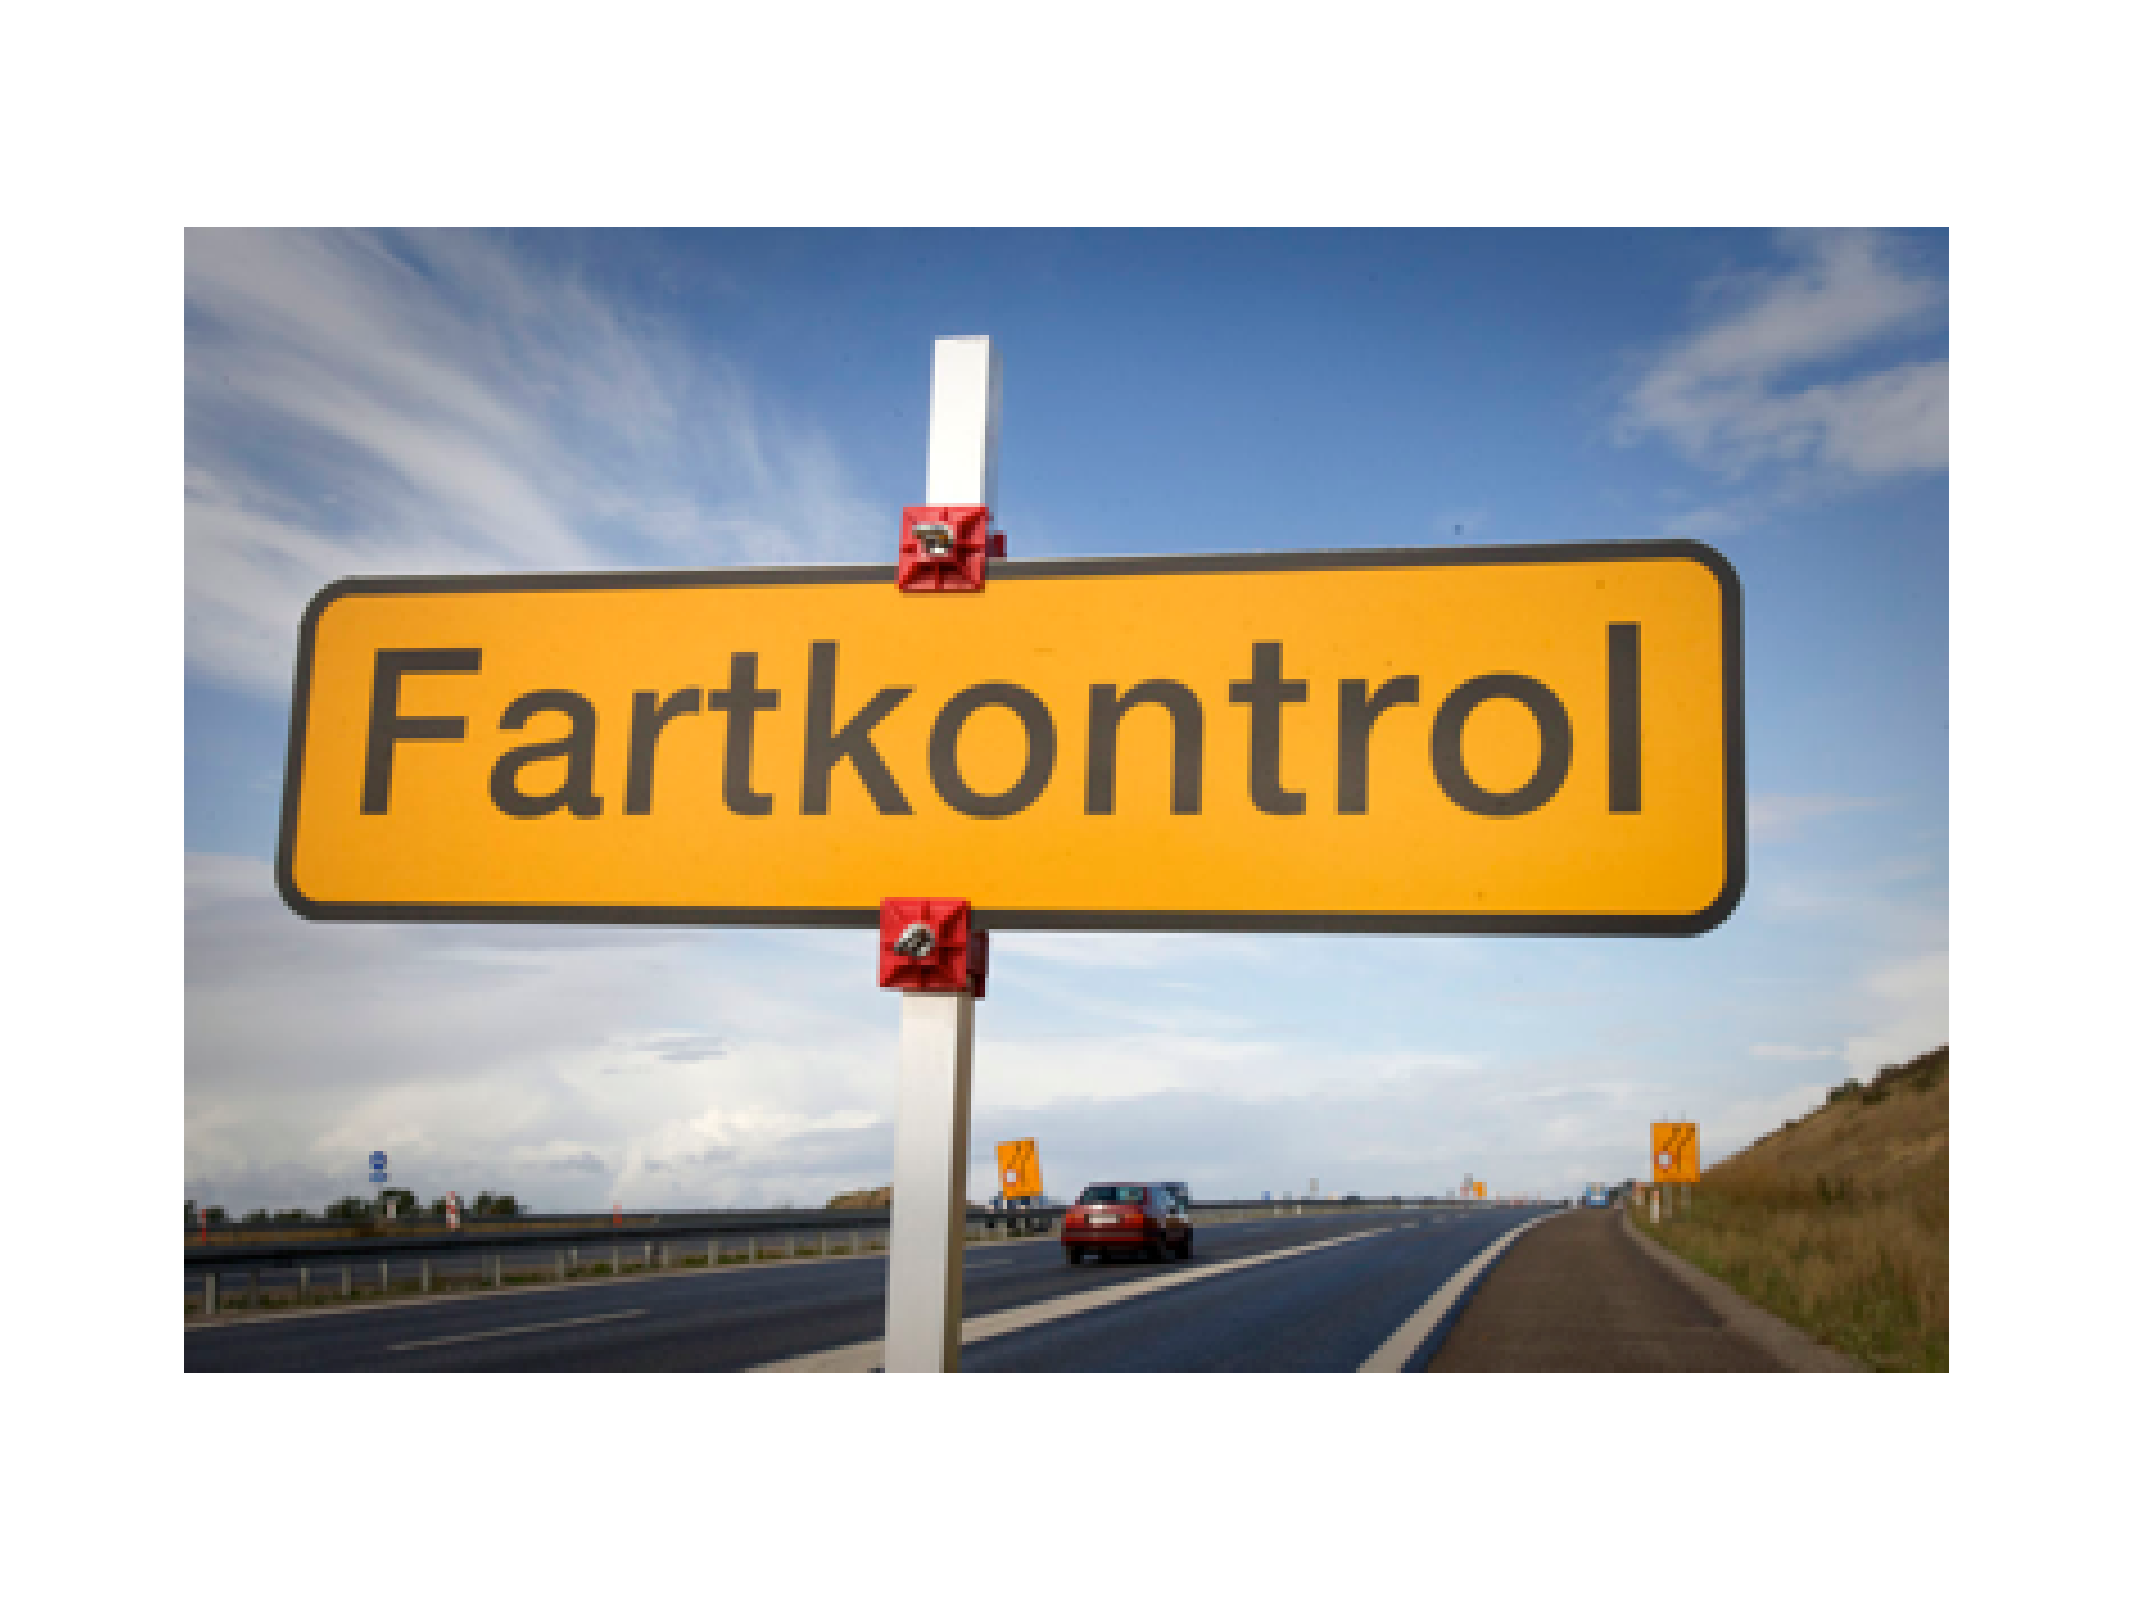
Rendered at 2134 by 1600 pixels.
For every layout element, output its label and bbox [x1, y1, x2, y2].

picture [183, 227, 1950, 1373]
